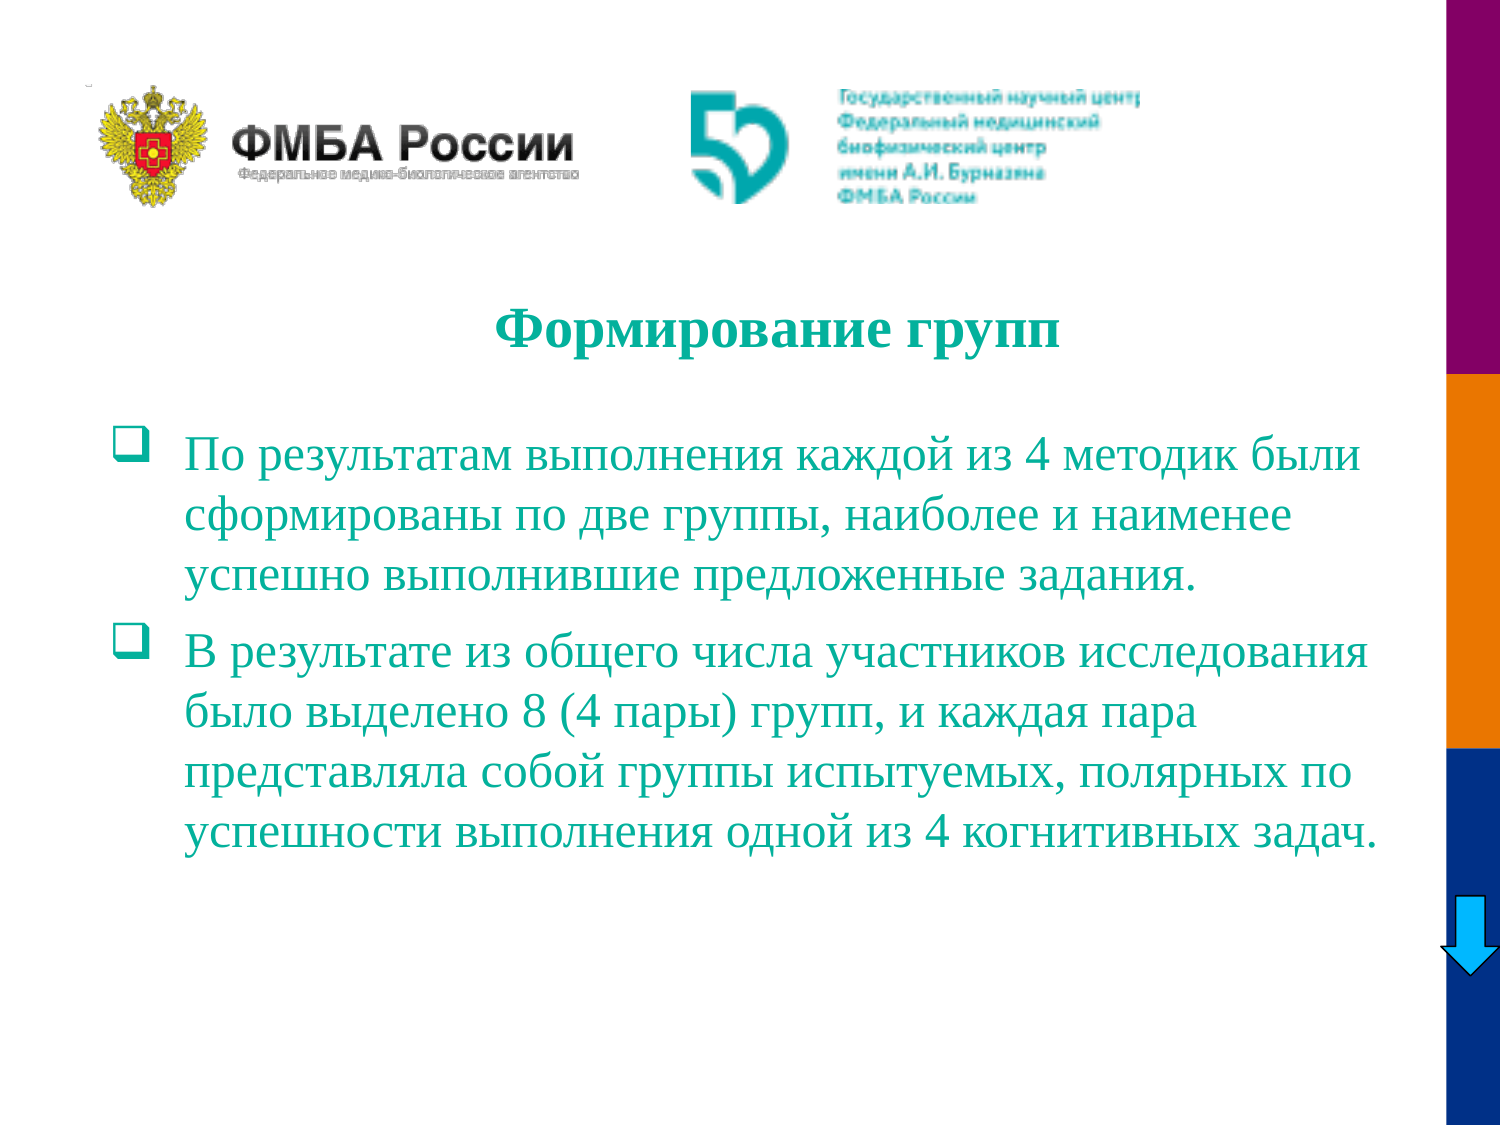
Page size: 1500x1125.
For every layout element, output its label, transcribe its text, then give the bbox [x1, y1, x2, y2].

text_box По результатам выполнения каждой из 4 методик были сформированы по две группы, наиболее и наименее успешно выполнившие предложенные задания. В результате из общего числа участников исследования было выделено 8 (4 пары) групп, и каждая пара представляла собой группы испытуемых, полярных по успешности выполнения одной из 4 когнитивных задач. [109, 413, 1406, 1024]
picture [85, 84, 611, 209]
text_box [1440, 895, 1500, 976]
text_box Формирование групп [206, 290, 1364, 367]
